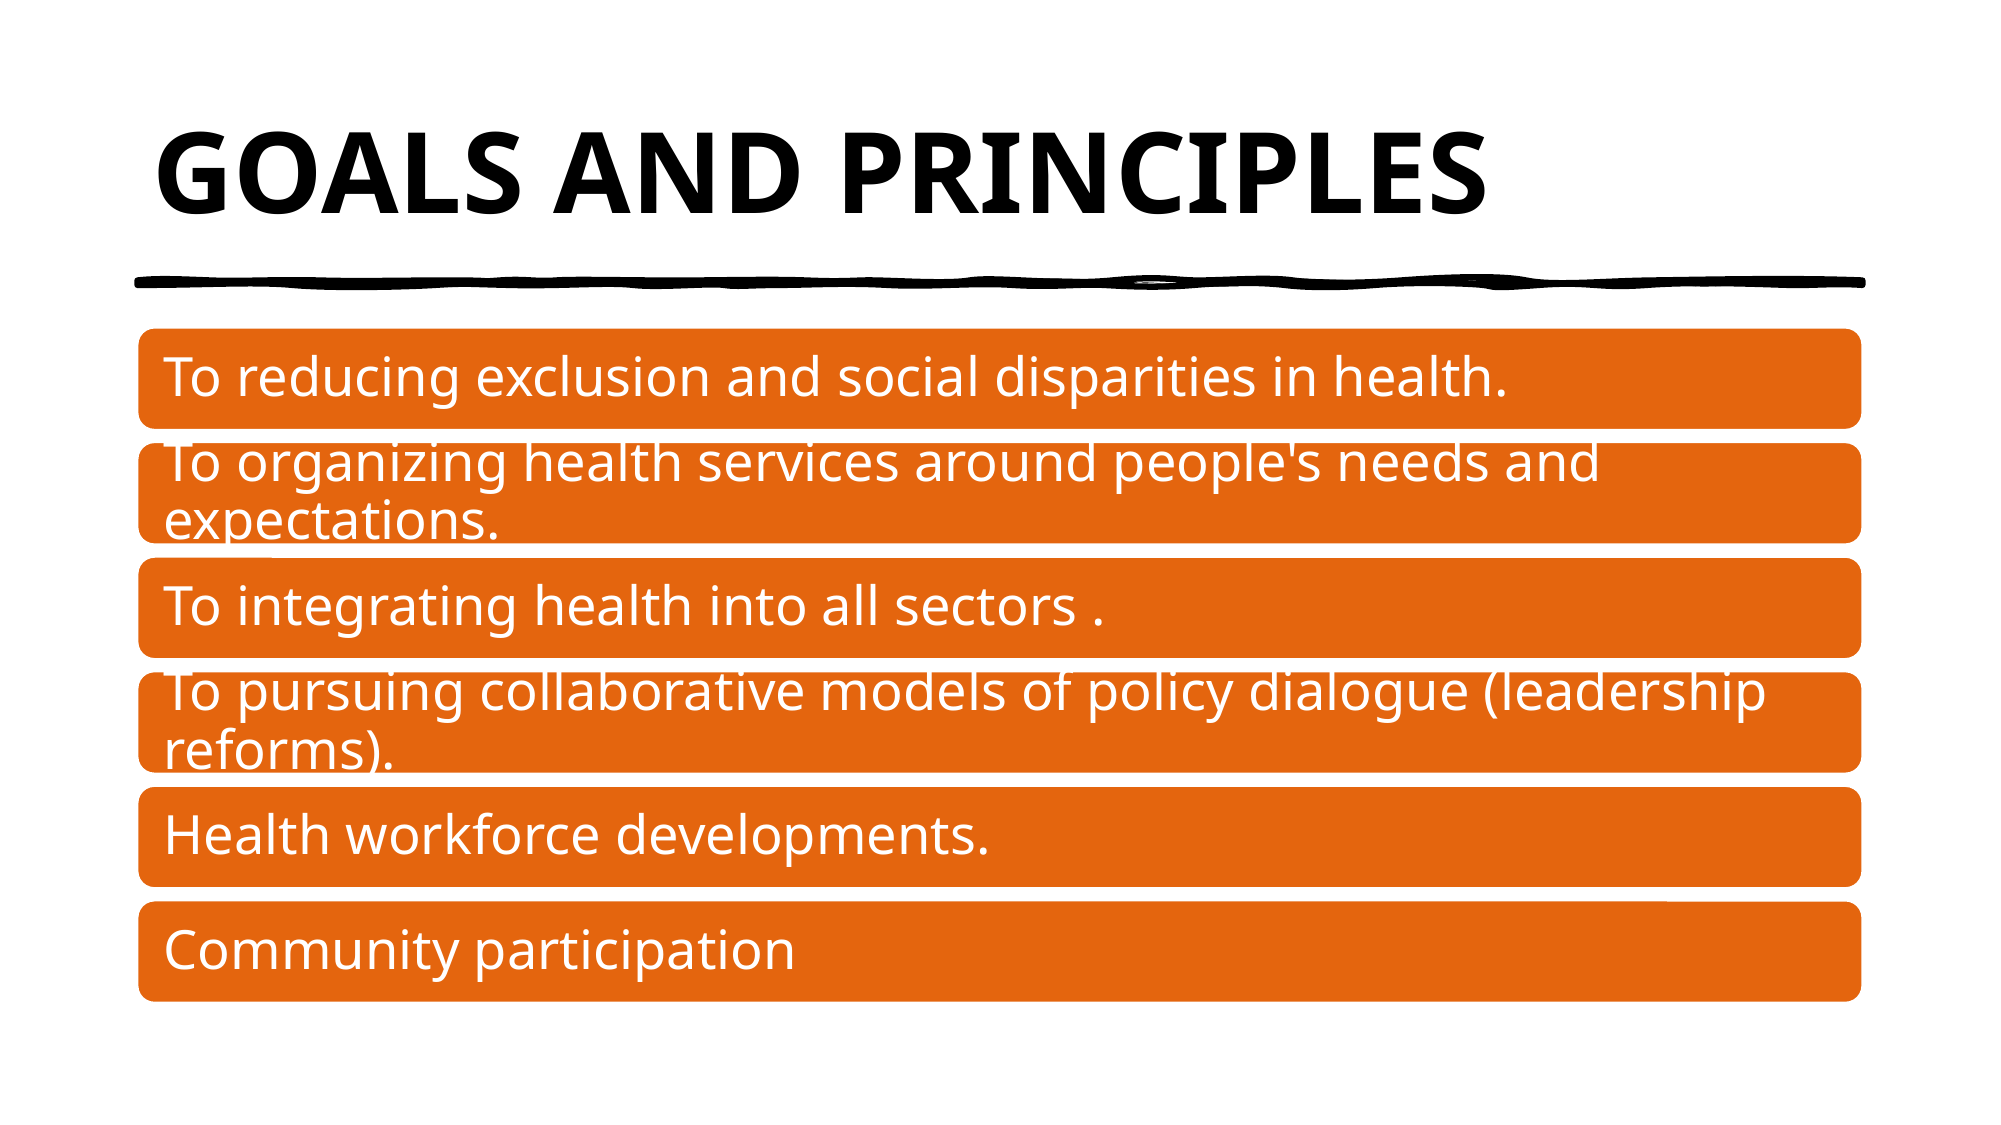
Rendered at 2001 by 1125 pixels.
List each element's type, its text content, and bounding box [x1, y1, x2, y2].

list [137, 316, 1863, 1014]
title GOALS AND PRINCIPLES [137, 59, 1863, 278]
